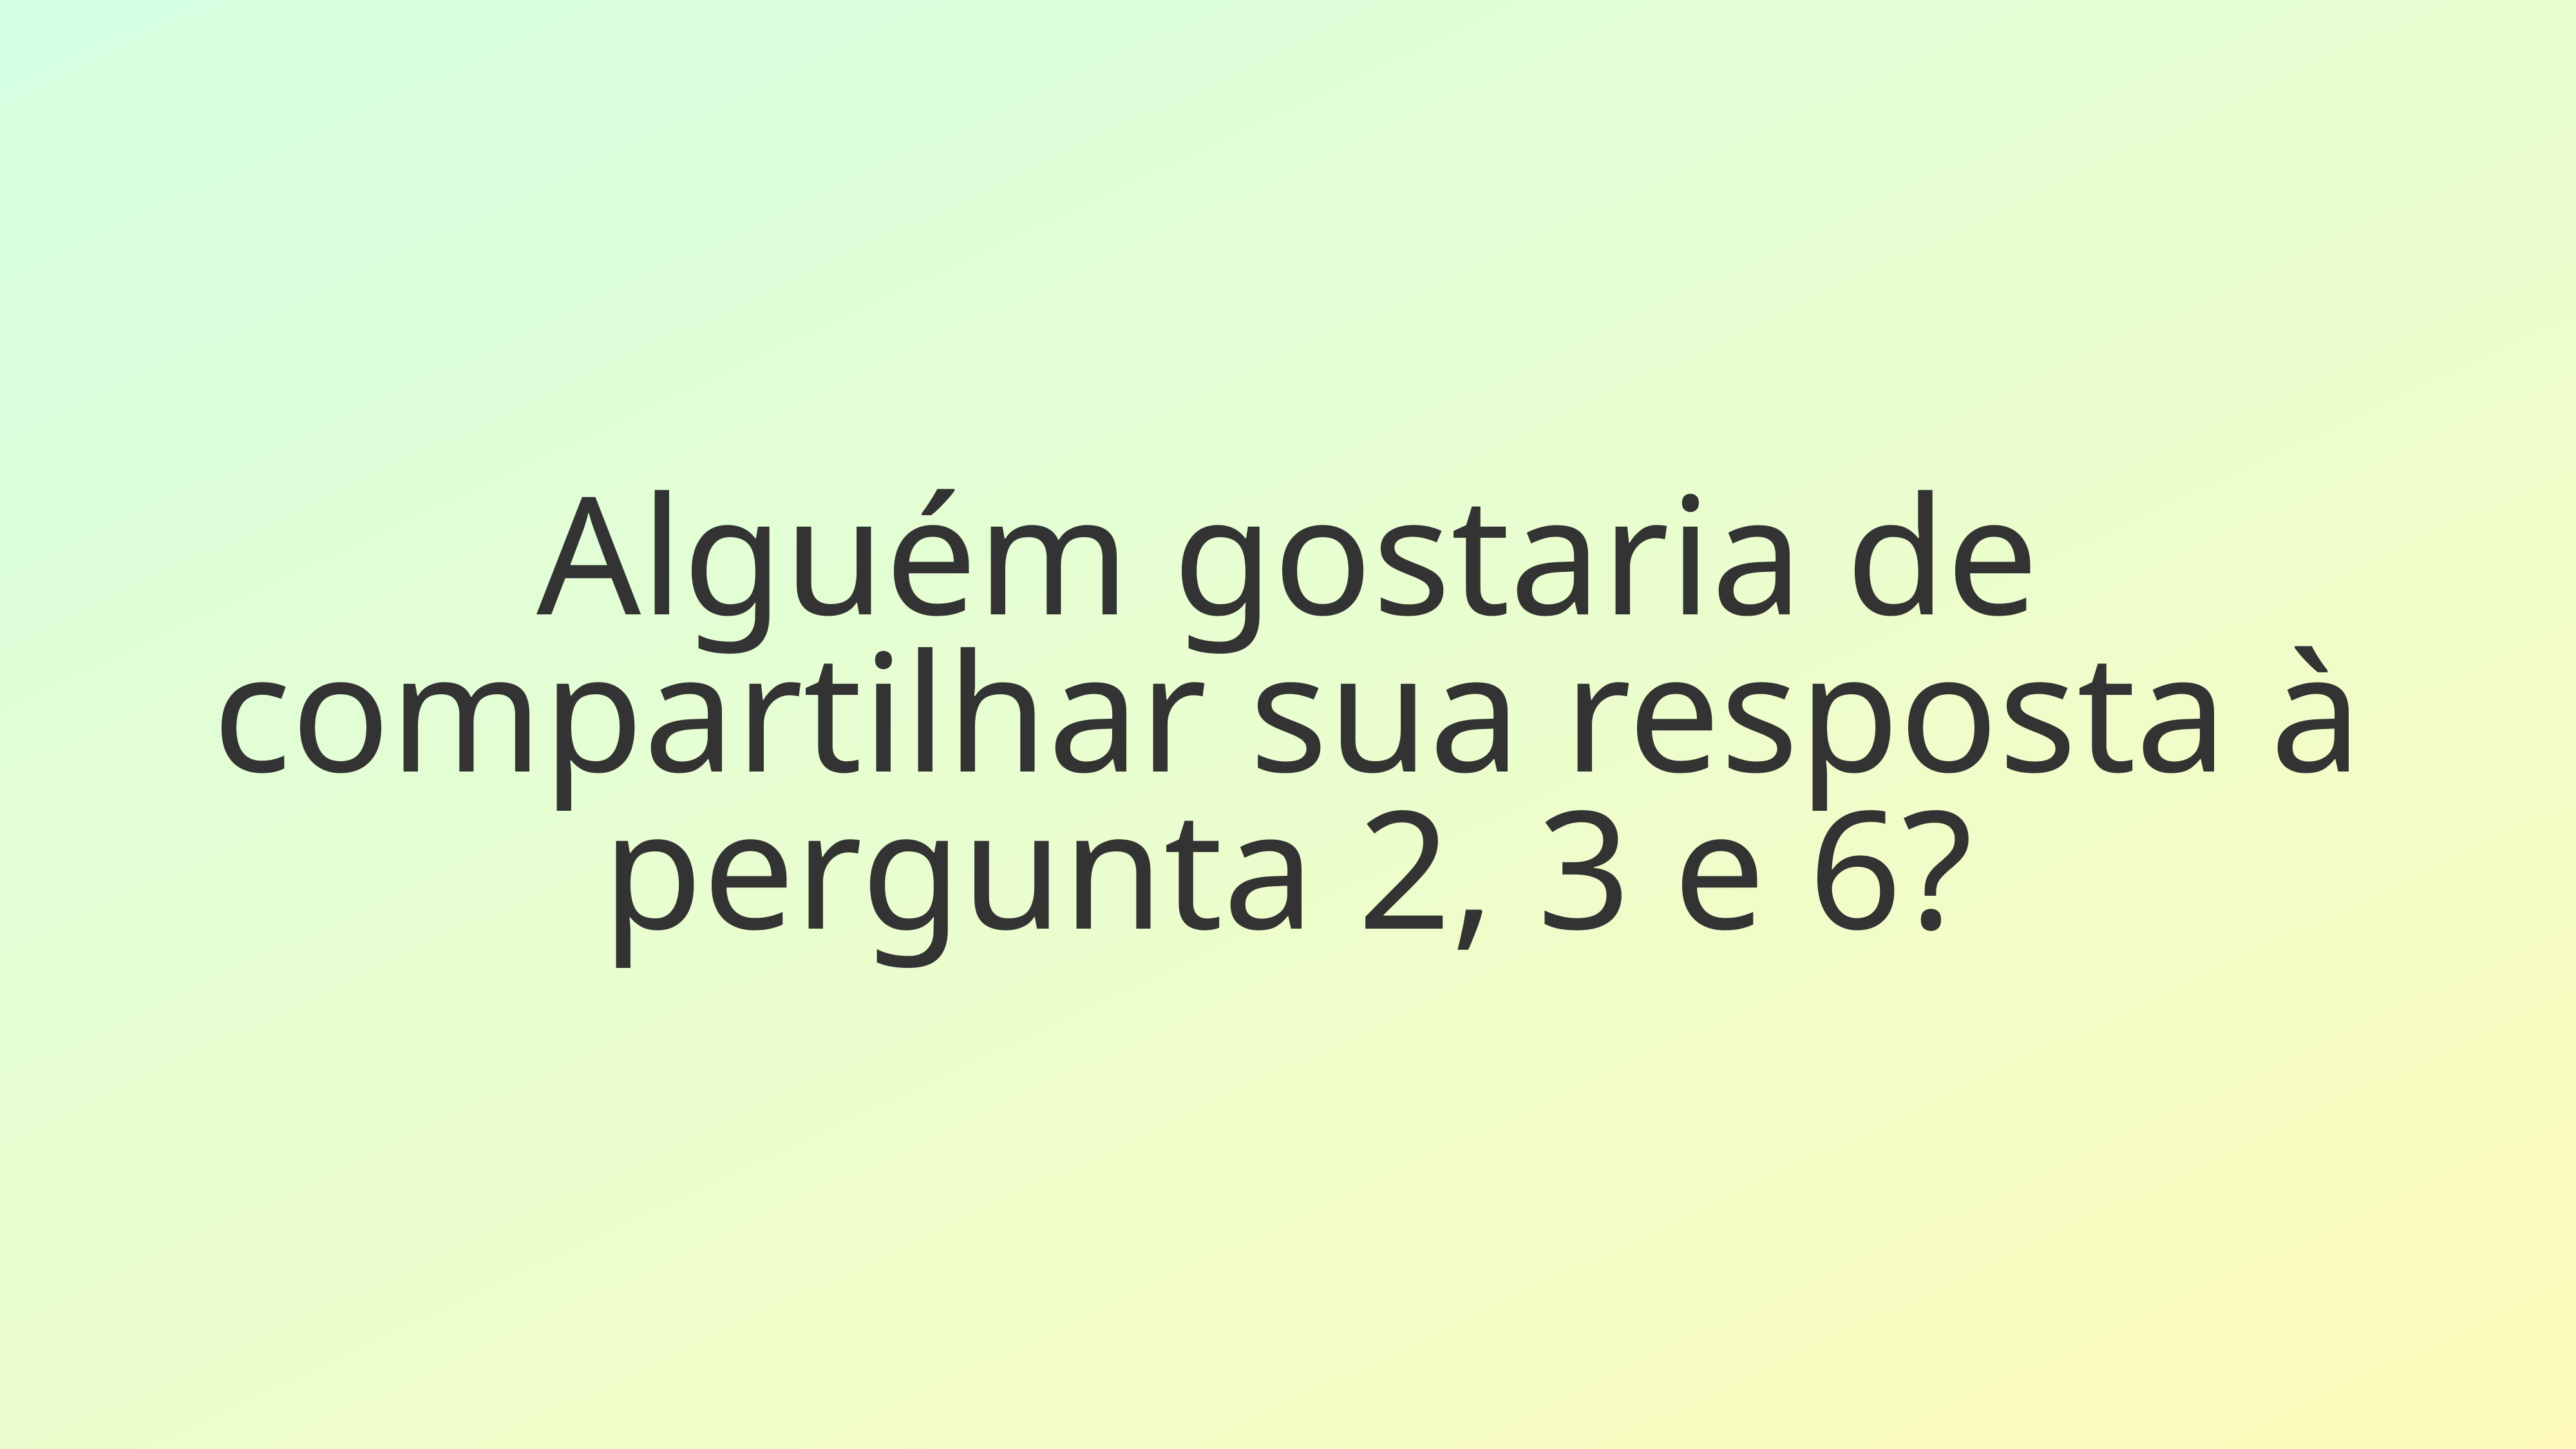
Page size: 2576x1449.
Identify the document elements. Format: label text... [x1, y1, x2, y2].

text_box Alguém gostaria de compartilhar sua resposta à pergunta 2, 3 e 6? [169, 481, 2407, 968]
